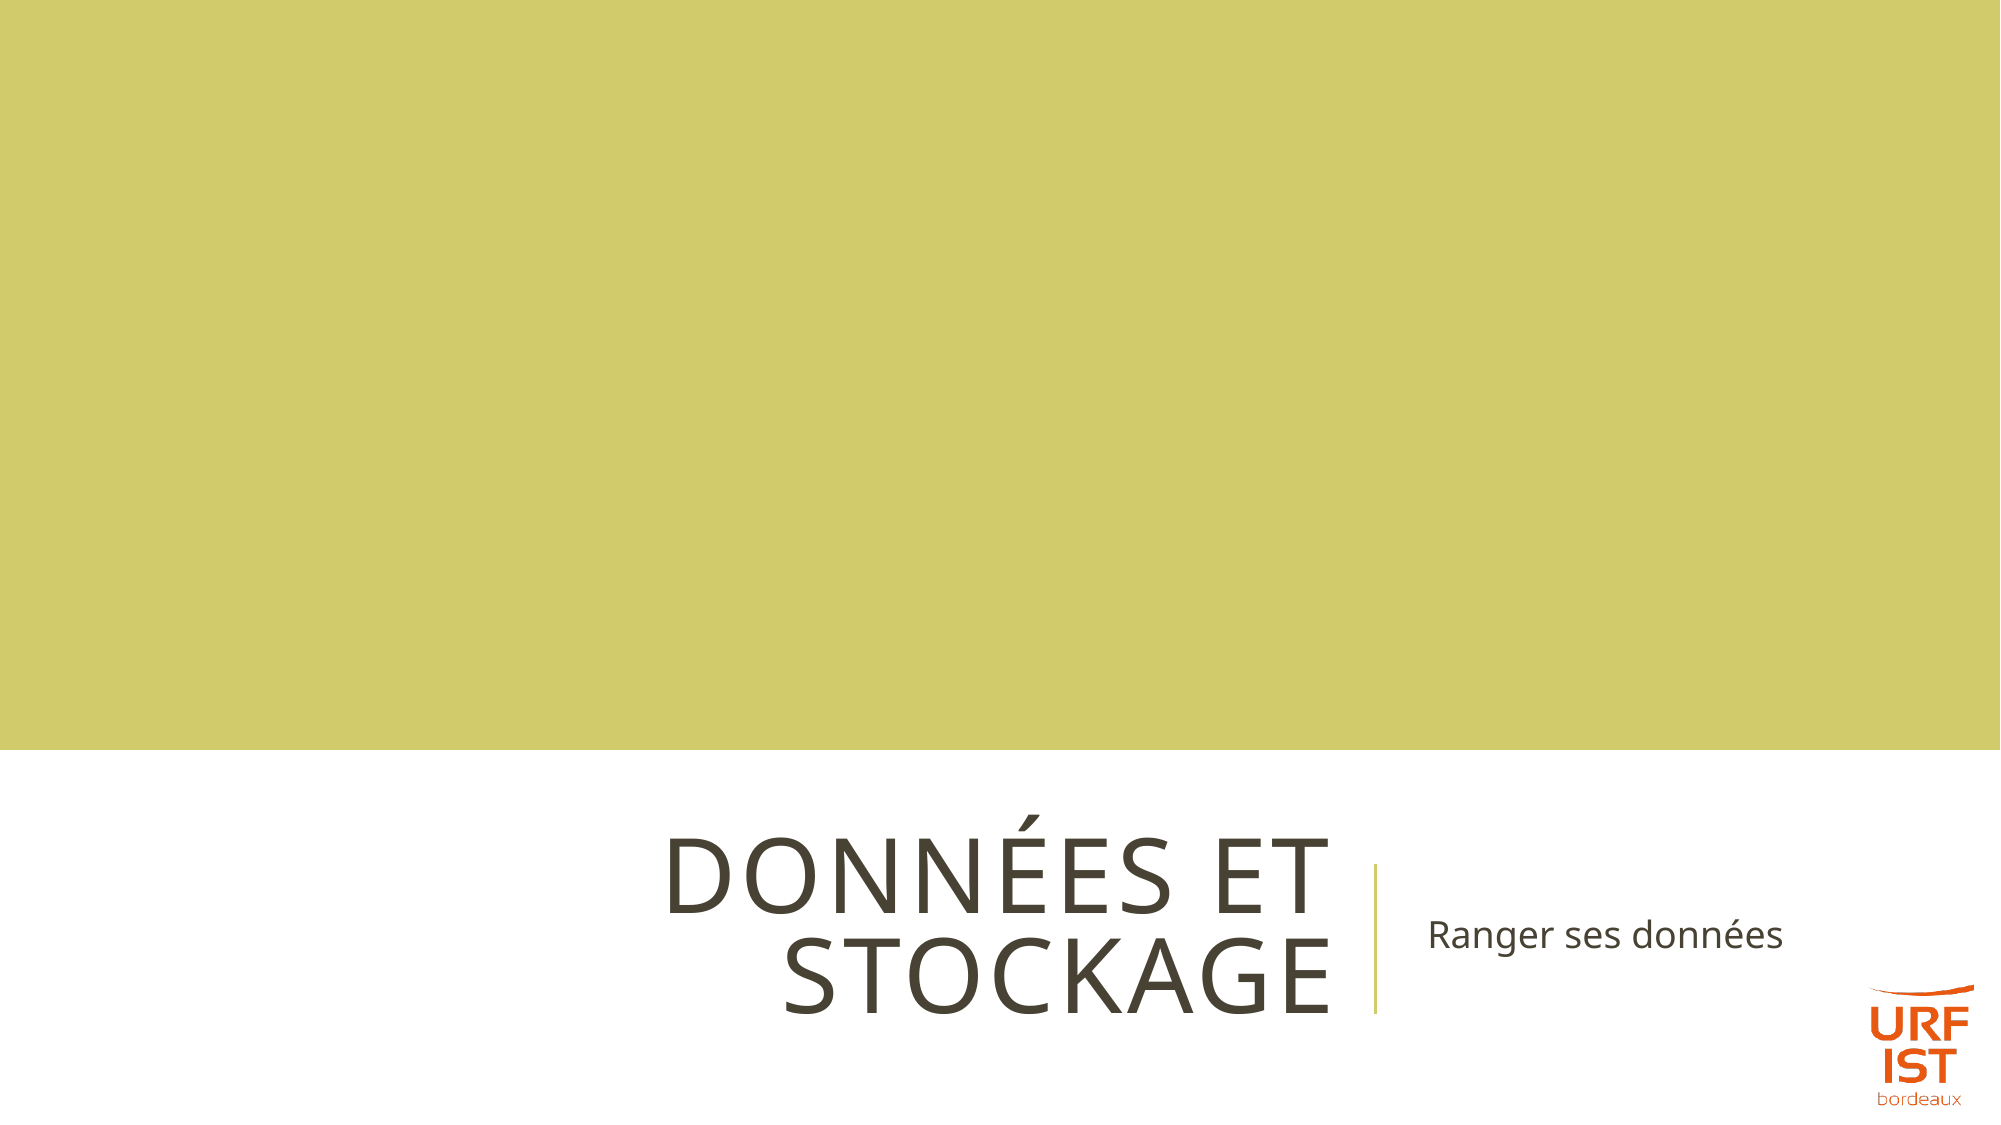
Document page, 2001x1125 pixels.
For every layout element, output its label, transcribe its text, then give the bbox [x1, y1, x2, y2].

title Données et Stockage [75, 813, 1350, 1054]
list Ranger ses données [1412, 813, 1938, 1054]
picture [1839, 964, 2000, 1125]
